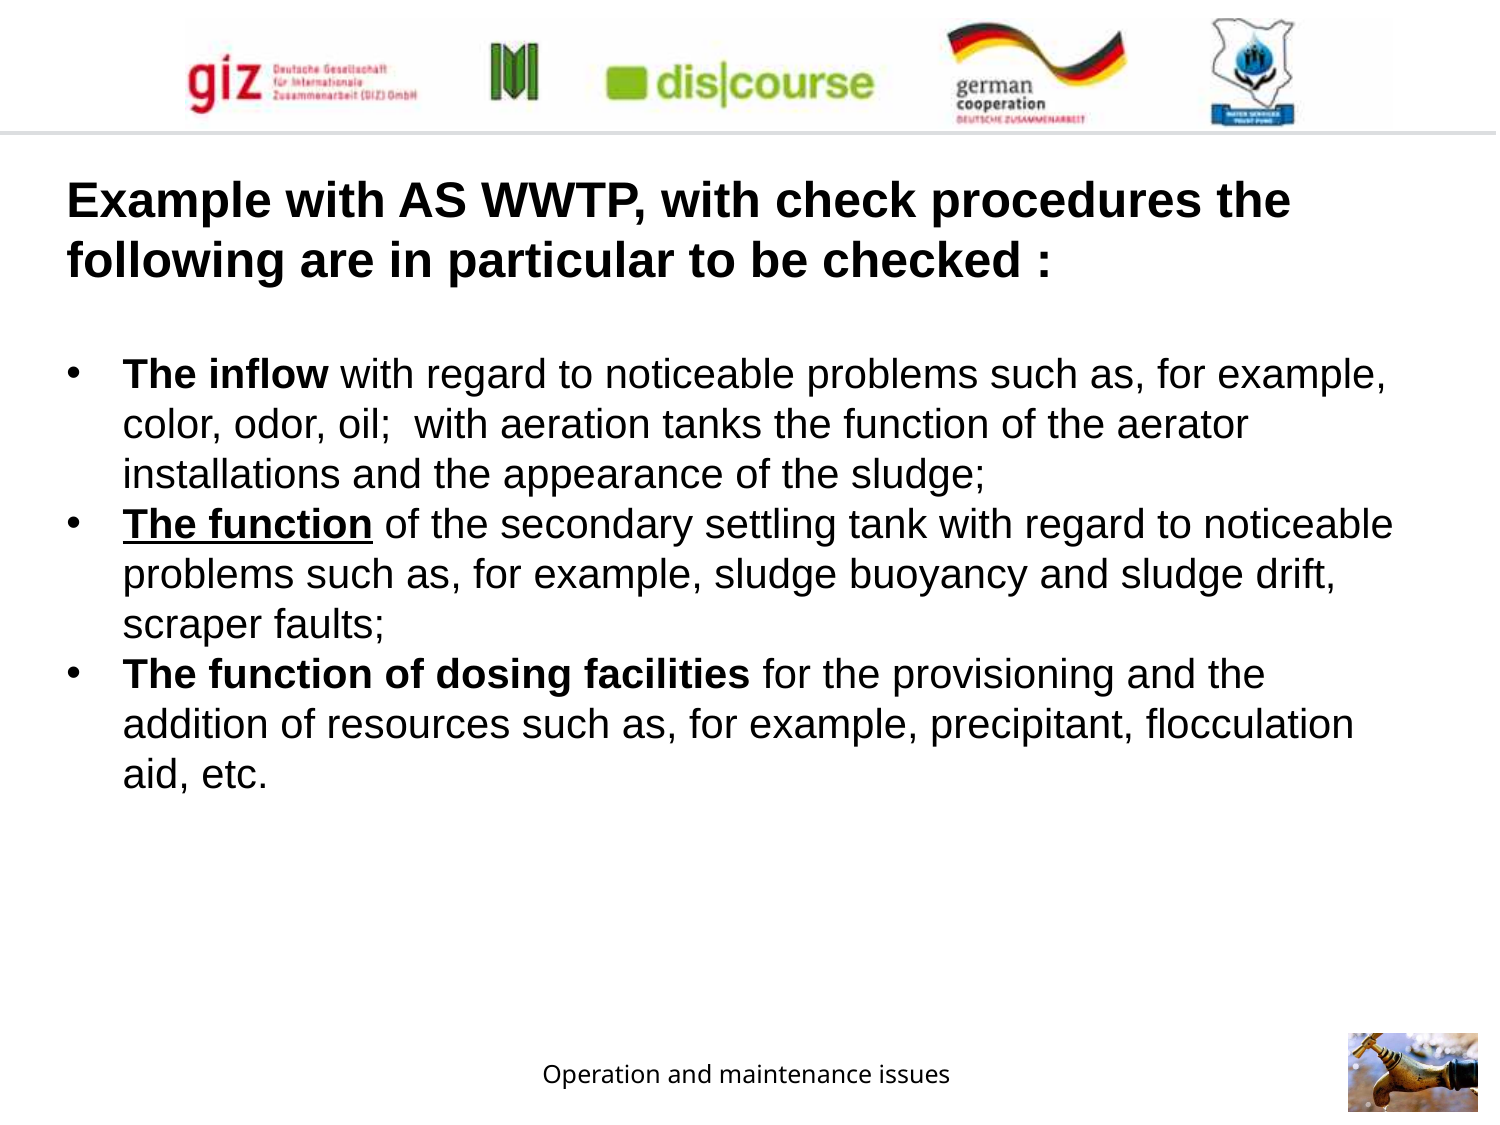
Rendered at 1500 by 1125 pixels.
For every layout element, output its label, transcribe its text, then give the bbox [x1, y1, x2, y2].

picture [185, 18, 1393, 129]
picture [1348, 1033, 1478, 1112]
list Example with AS WWTP, with check procedures the following are in particular to be checked : The inflow with regard to noticeable problems such as, for example, color, odor, oil; with aeration tanks the function of the aerator installations and the appearance of the sludge; The function of the secondary settling tank with regard to noticeable problems such as, for example, sludge buoyancy and sludge drift, scraper faults; The function of dosing facilities for the provisioning and the addition of resources such as, for example, precipitant, flocculation aid, etc. [51, 159, 1425, 1005]
